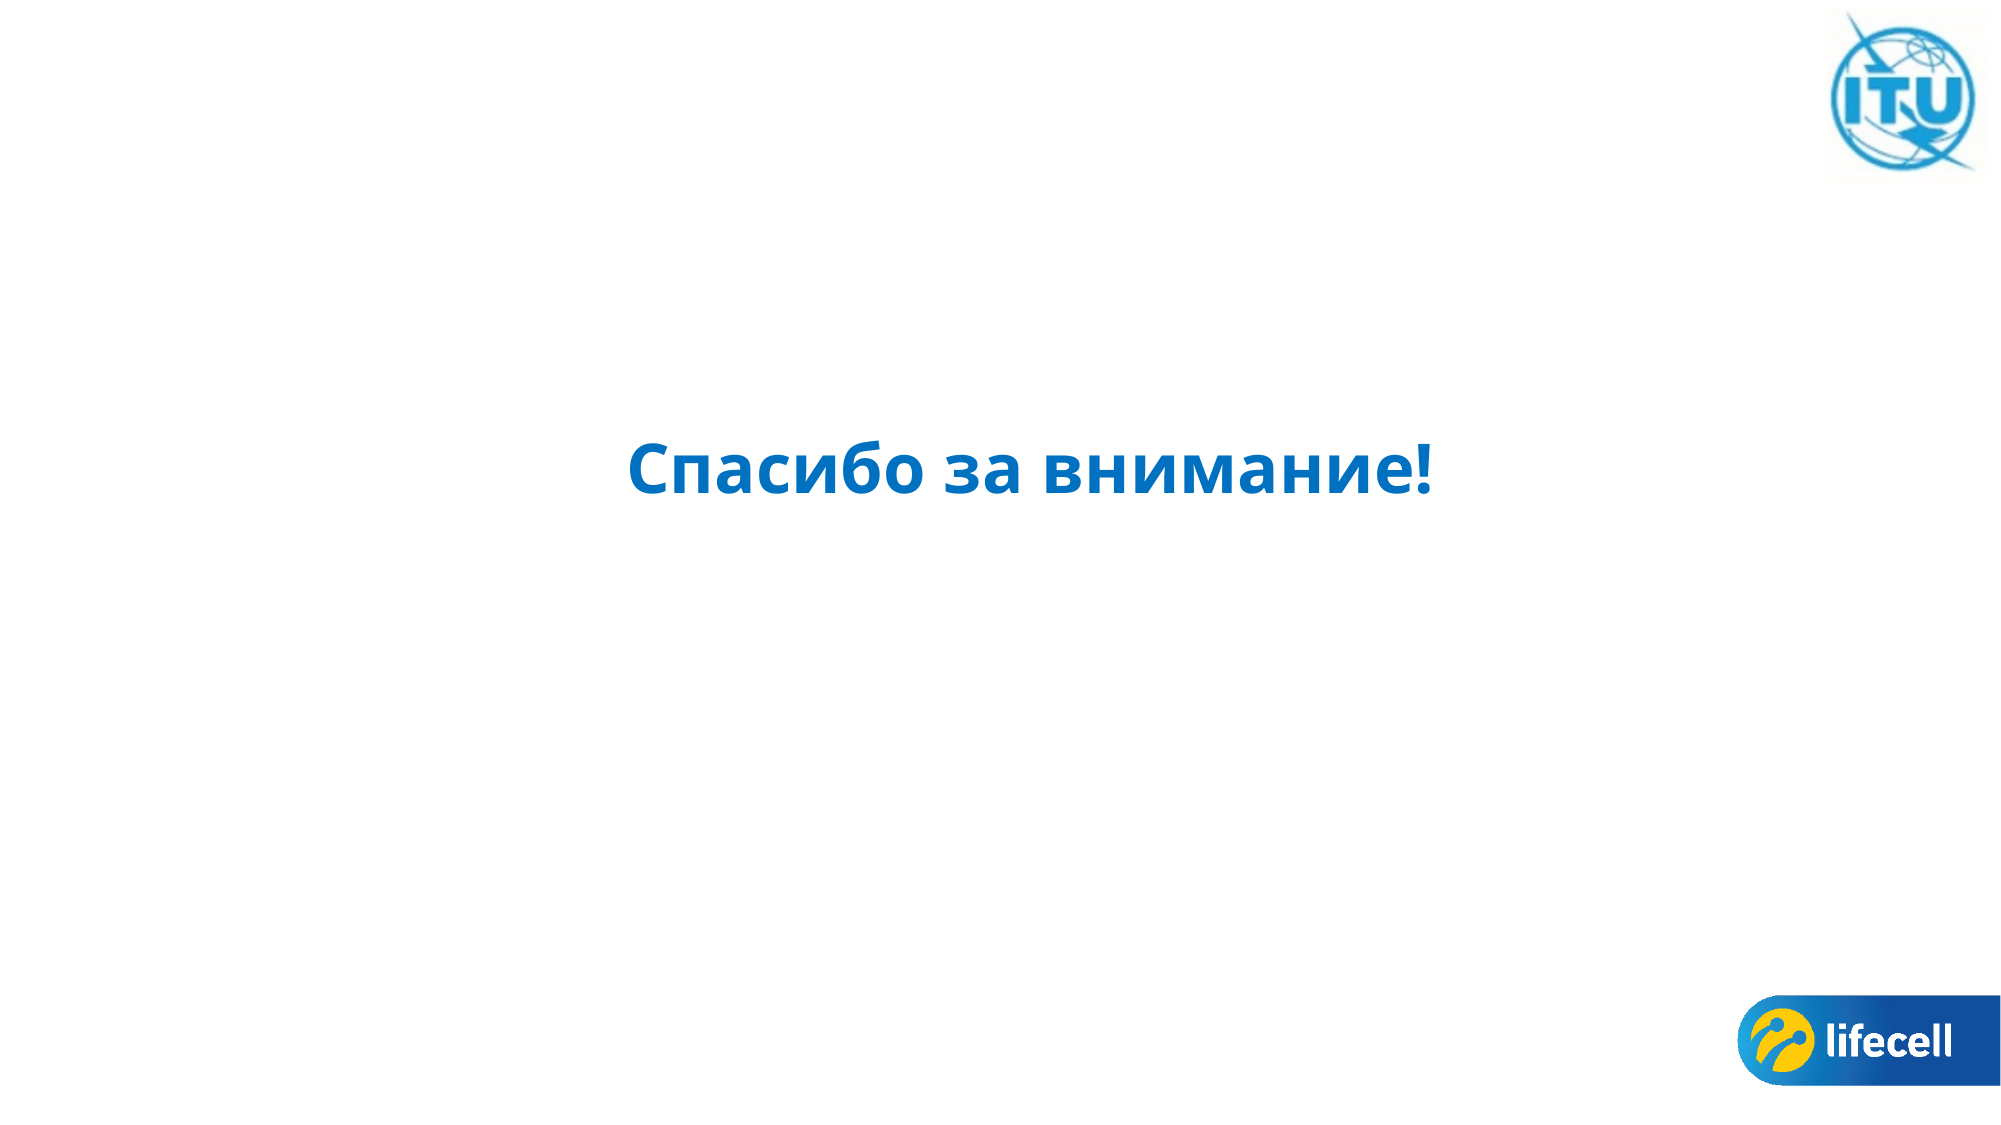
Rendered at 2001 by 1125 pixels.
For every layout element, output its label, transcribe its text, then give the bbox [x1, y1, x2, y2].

title Спасибо за внимание! [143, 403, 1918, 529]
picture [1712, 928, 2001, 1125]
picture [1825, 7, 1987, 187]
